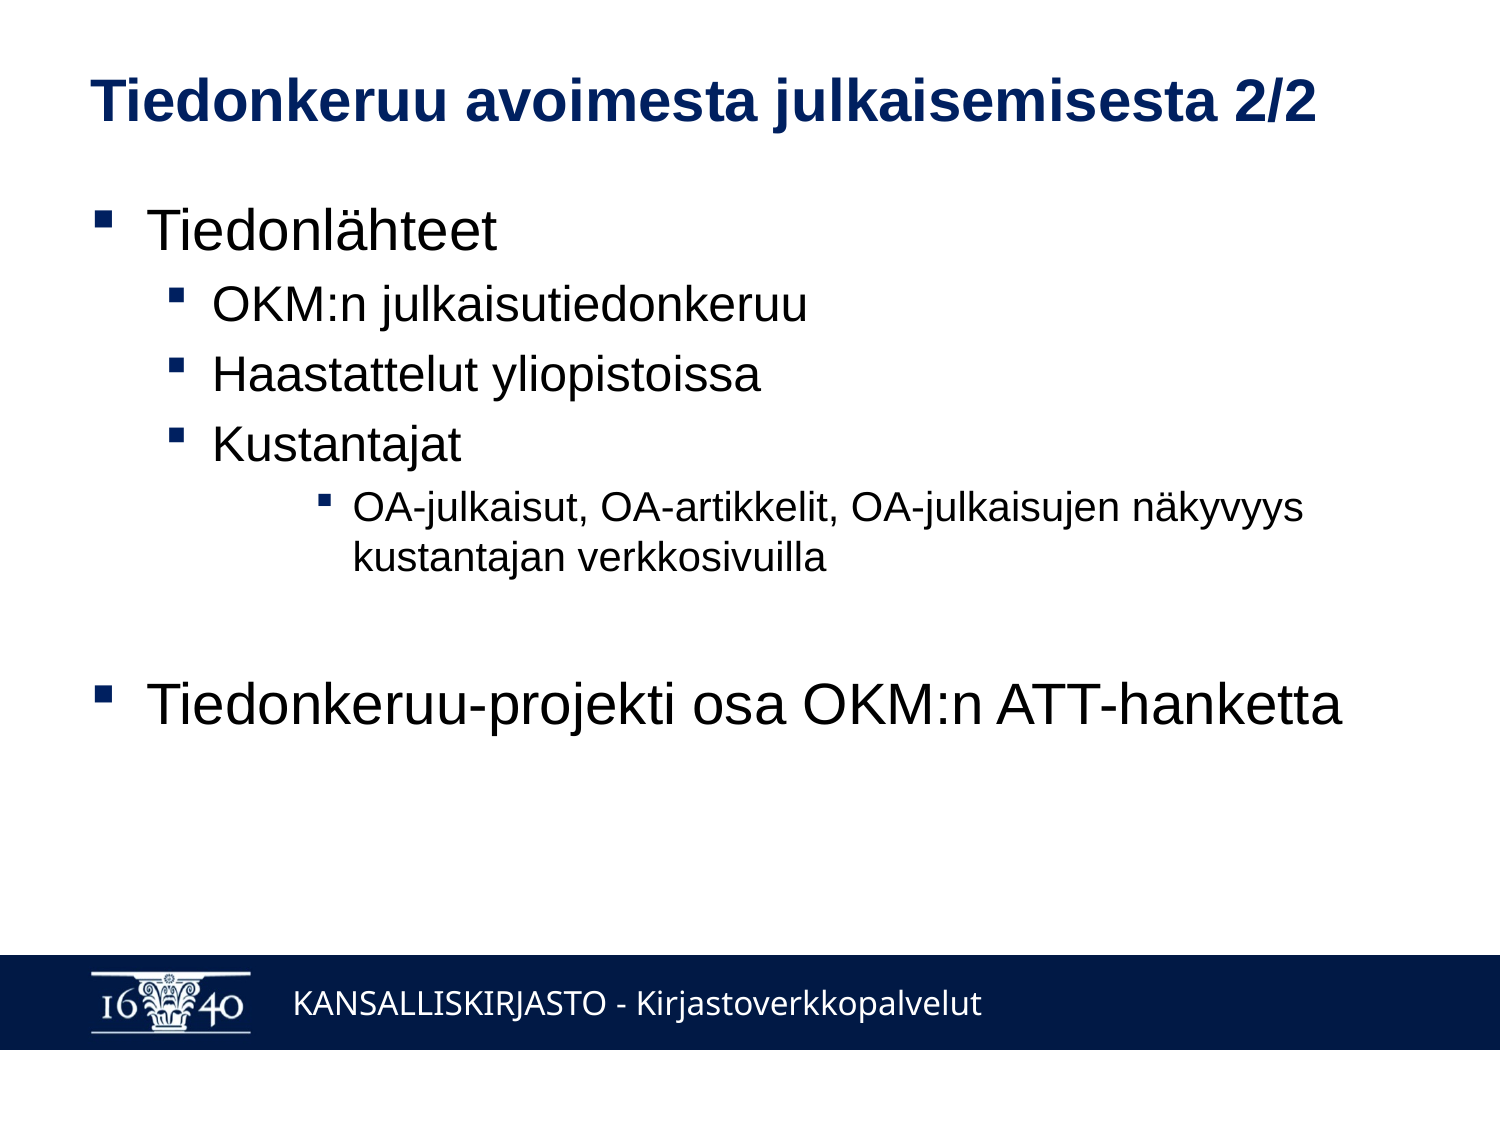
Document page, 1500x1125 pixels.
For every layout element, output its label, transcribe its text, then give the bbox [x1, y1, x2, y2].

list Tiedonlähteet OKM:n julkaisutiedonkeruu Haastattelut yliopistoissa Kustantajat OA-julkaisut, OA-artikkelit, OA-julkaisujen näkyvyys kustantajan verkkosivuilla Tiedonkeruu-projekti osa OKM:n ATT-hanketta [75, 184, 1425, 941]
title Tiedonkeruu avoimesta julkaisemisesta 2/2 [75, 45, 1424, 149]
picture [0, 955, 1500, 1050]
